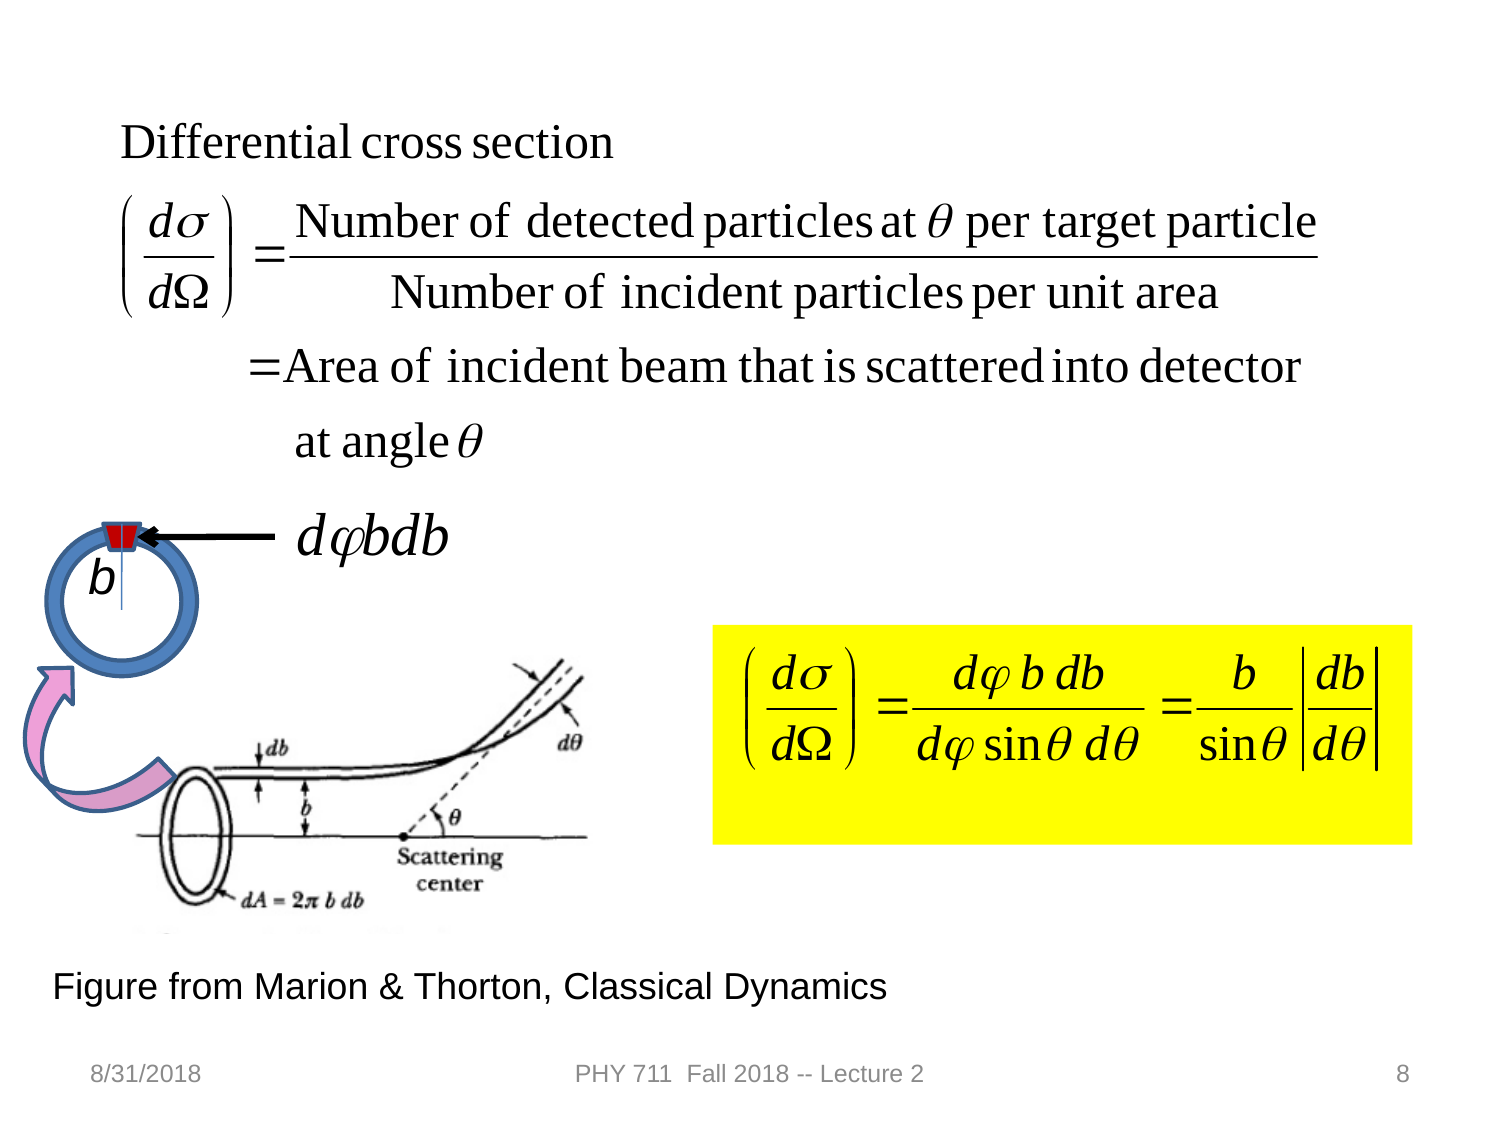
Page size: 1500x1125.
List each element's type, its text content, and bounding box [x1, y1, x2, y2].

text_box [22, 665, 79, 811]
text_box [140, 526, 149, 534]
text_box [712, 624, 1413, 845]
text_box [78, 526, 104, 537]
text_box Figure from Marion & Thorton, Classical Dynamics [37, 955, 1288, 1015]
text_box b [74, 537, 104, 613]
text_box [44, 540, 79, 666]
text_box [112, 112, 1330, 480]
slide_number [75, 1042, 425, 1103]
footer PHY 711 Fall 2018 -- Lecture 2 [512, 1042, 988, 1103]
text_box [287, 499, 461, 581]
text_box [101, 521, 143, 553]
picture [84, 613, 637, 934]
text_box [137, 544, 200, 611]
slide_number 8 [1074, 1042, 1425, 1103]
